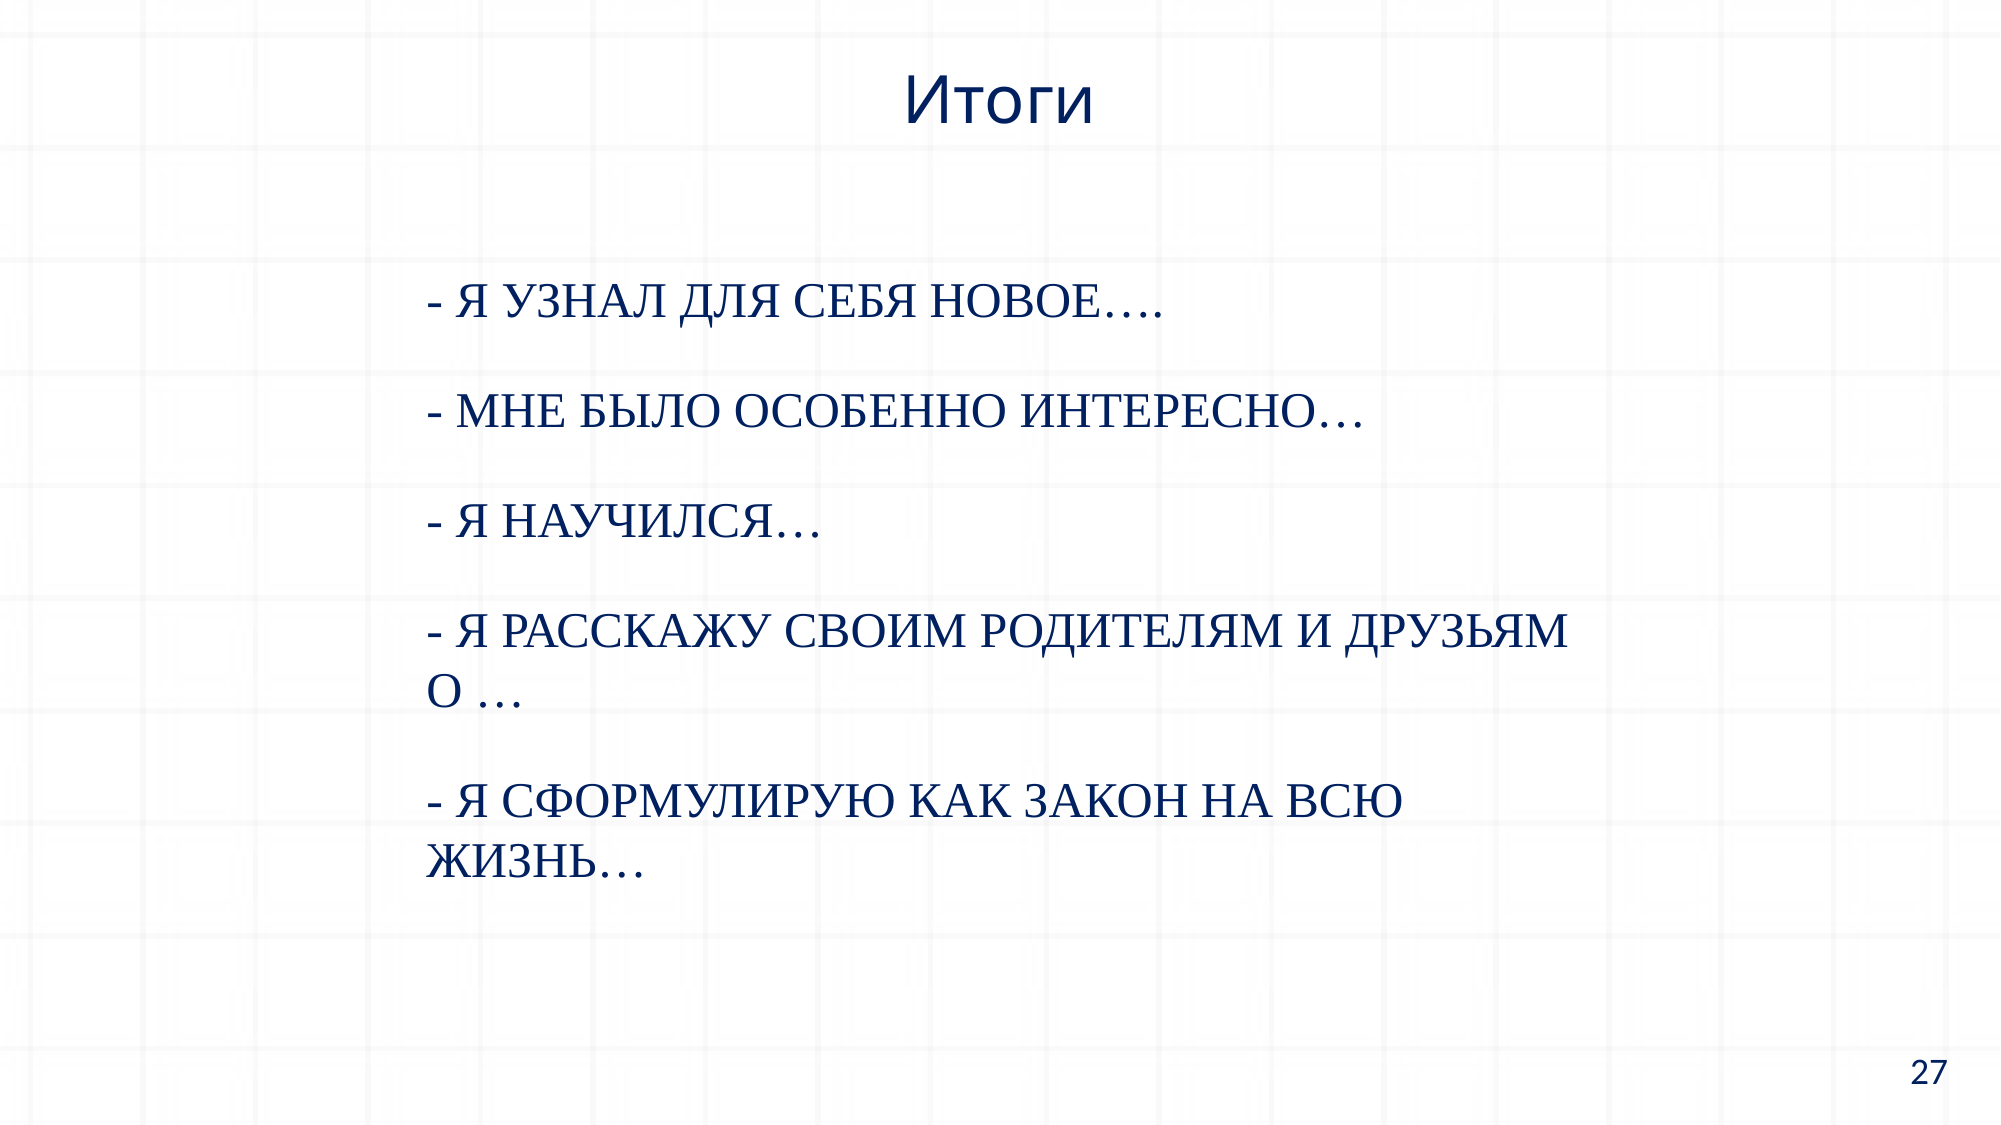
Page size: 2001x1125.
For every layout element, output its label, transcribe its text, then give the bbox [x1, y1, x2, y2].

text_box - Я УЗНАЛ ДЛЯ СЕБЯ НОВОЕ…. - МНЕ БЫЛО ОСОБЕННО ИНТЕРЕСНО… - Я НАУЧИЛСЯ… - Я РАССКАЖУ СВОИМ РОДИТЕЛЯМ И ДРУЗЬЯМ О … - Я СФОРМУЛИРУЮ КАК ЗАКОН НА ВСЮ ЖИЗНЬ… [411, 259, 1612, 895]
title Итоги [466, 50, 1534, 153]
text_box 27 [1895, 1039, 1964, 1100]
